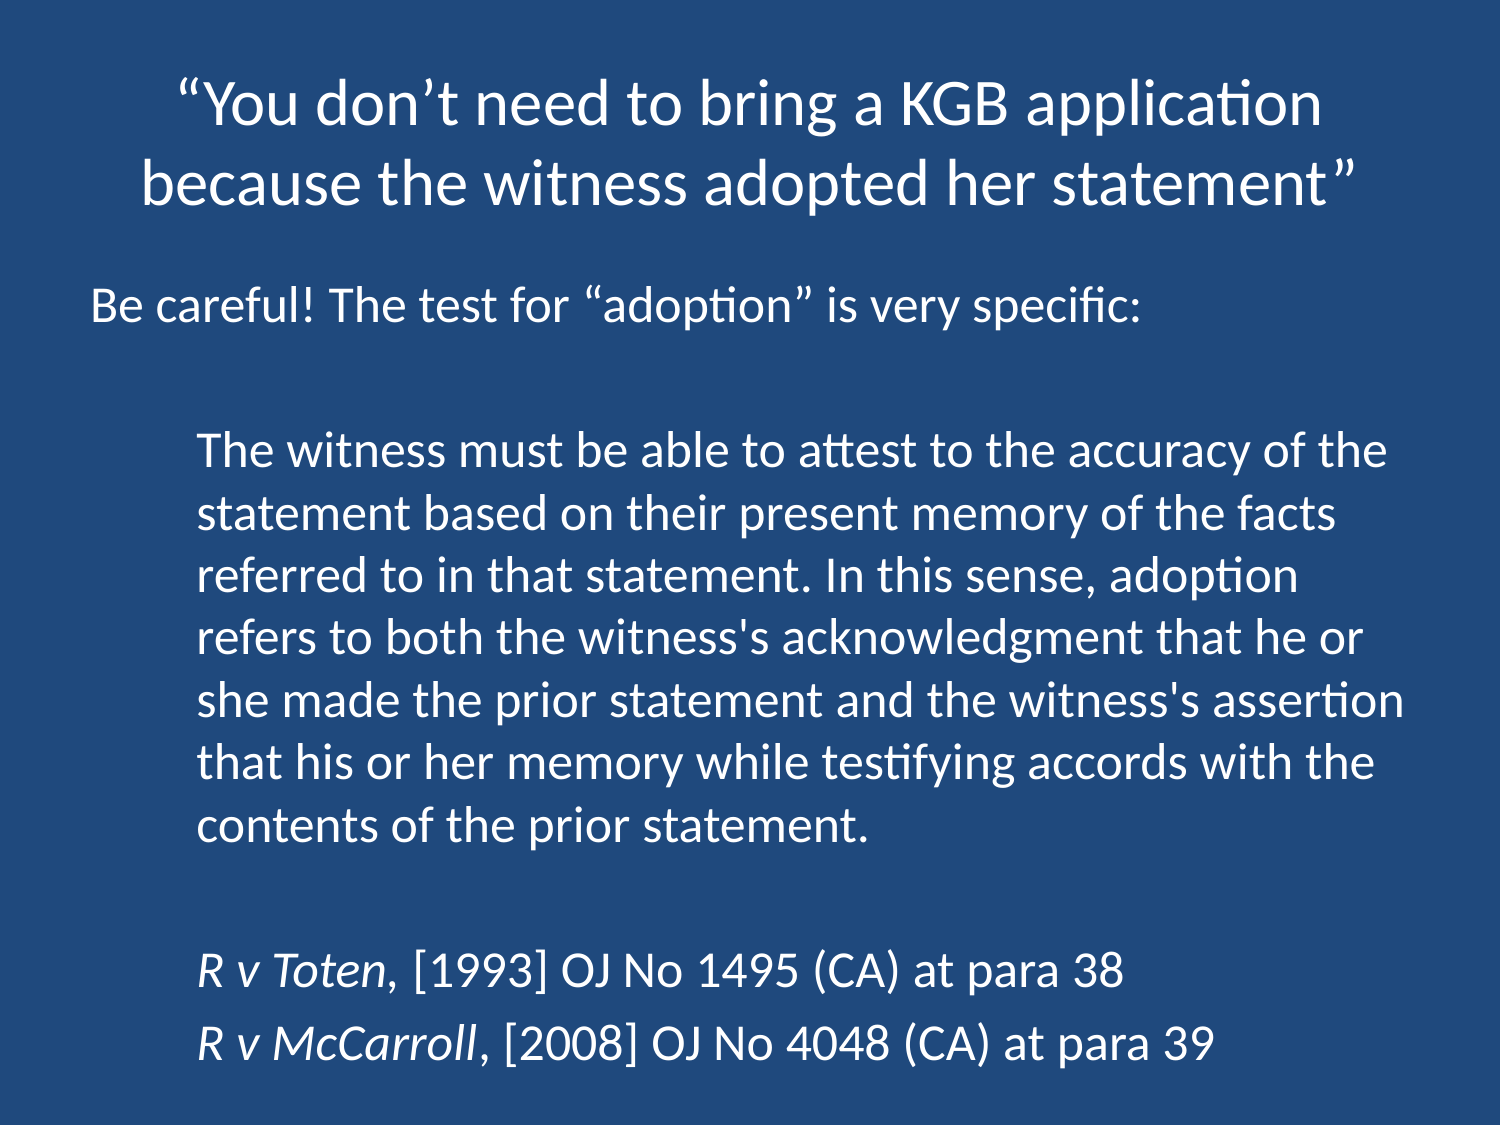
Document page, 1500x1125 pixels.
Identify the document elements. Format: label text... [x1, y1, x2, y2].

title “You don’t need to bring a KGB application because the witness adopted her statement” [75, 45, 1425, 233]
list Be careful! The test for “adoption” is very specific: The witness must be able to attest to the accuracy of the statement based on their present memory of the facts referred to in that statement. In this sense, adoption refers to both the witness's acknowledgment that he or she made the prior statement and the witness's assertion that his or her memory while testifying accords with the contents of the prior statement. R v Toten, [1993] OJ No 1495 (CA) at para 38 R v McCarroll, [2008] OJ No 4048 (CA) at para 39 [75, 262, 1425, 1125]
